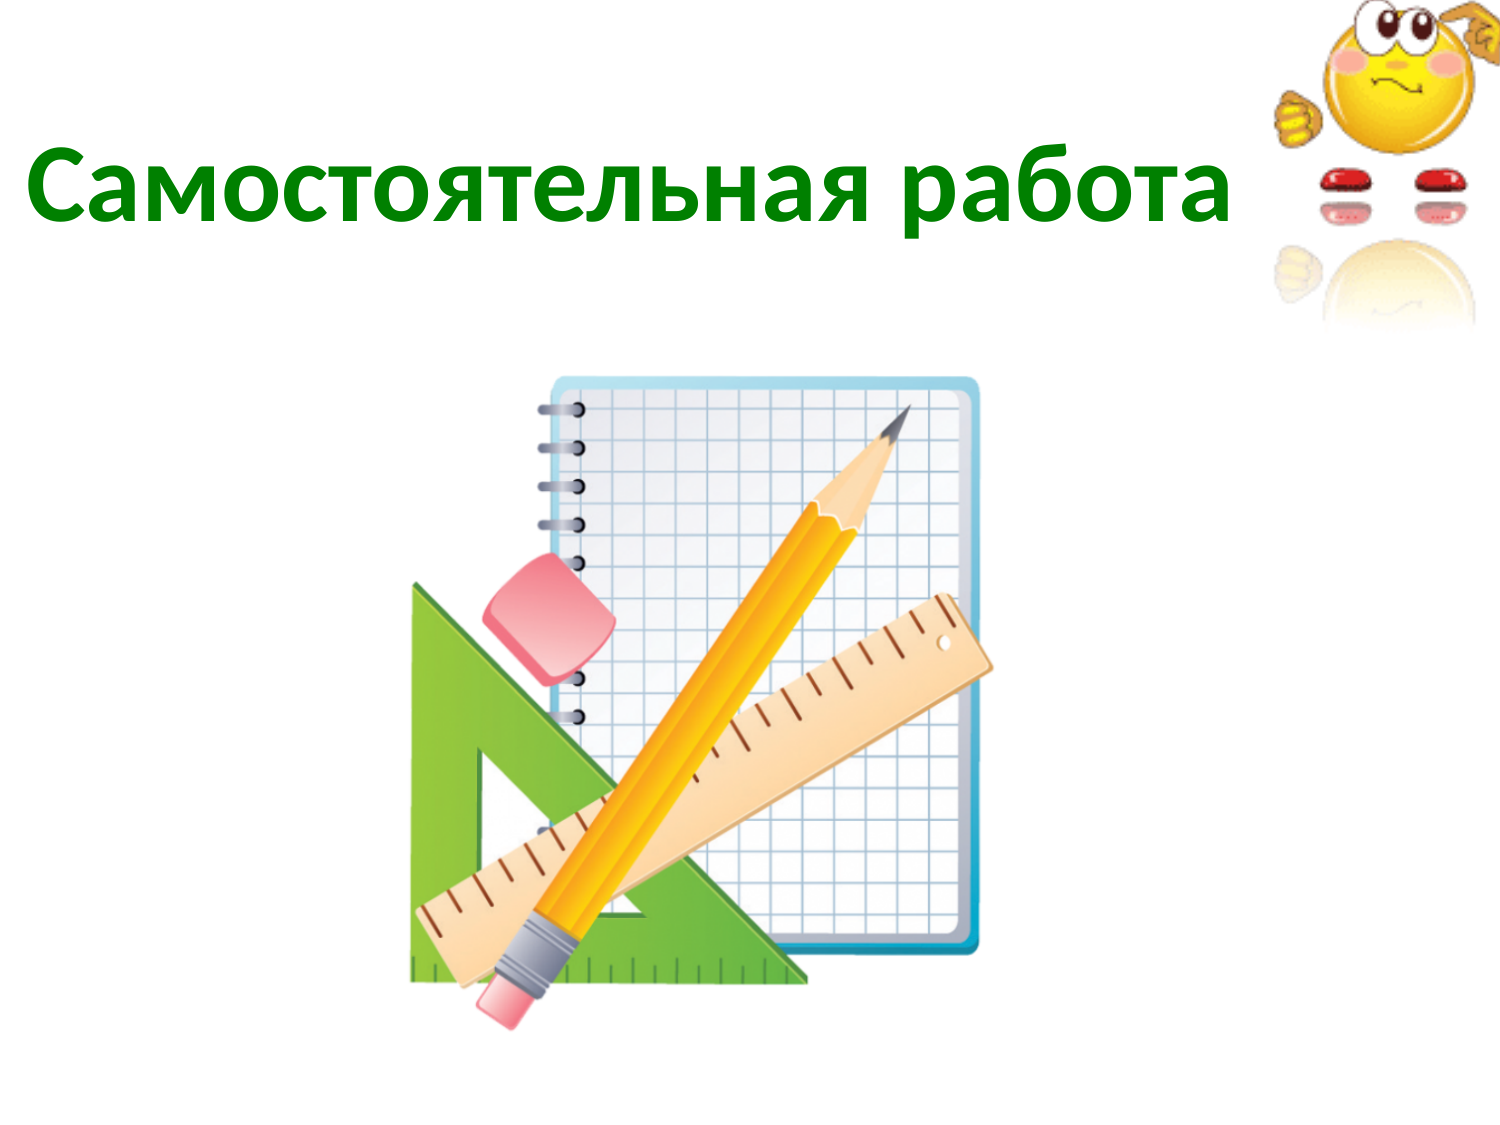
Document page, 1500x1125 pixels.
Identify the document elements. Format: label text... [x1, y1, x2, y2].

text_box Самостоятельная работа [11, 101, 1240, 252]
picture [371, 373, 1034, 1036]
picture [1245, 0, 1500, 339]
